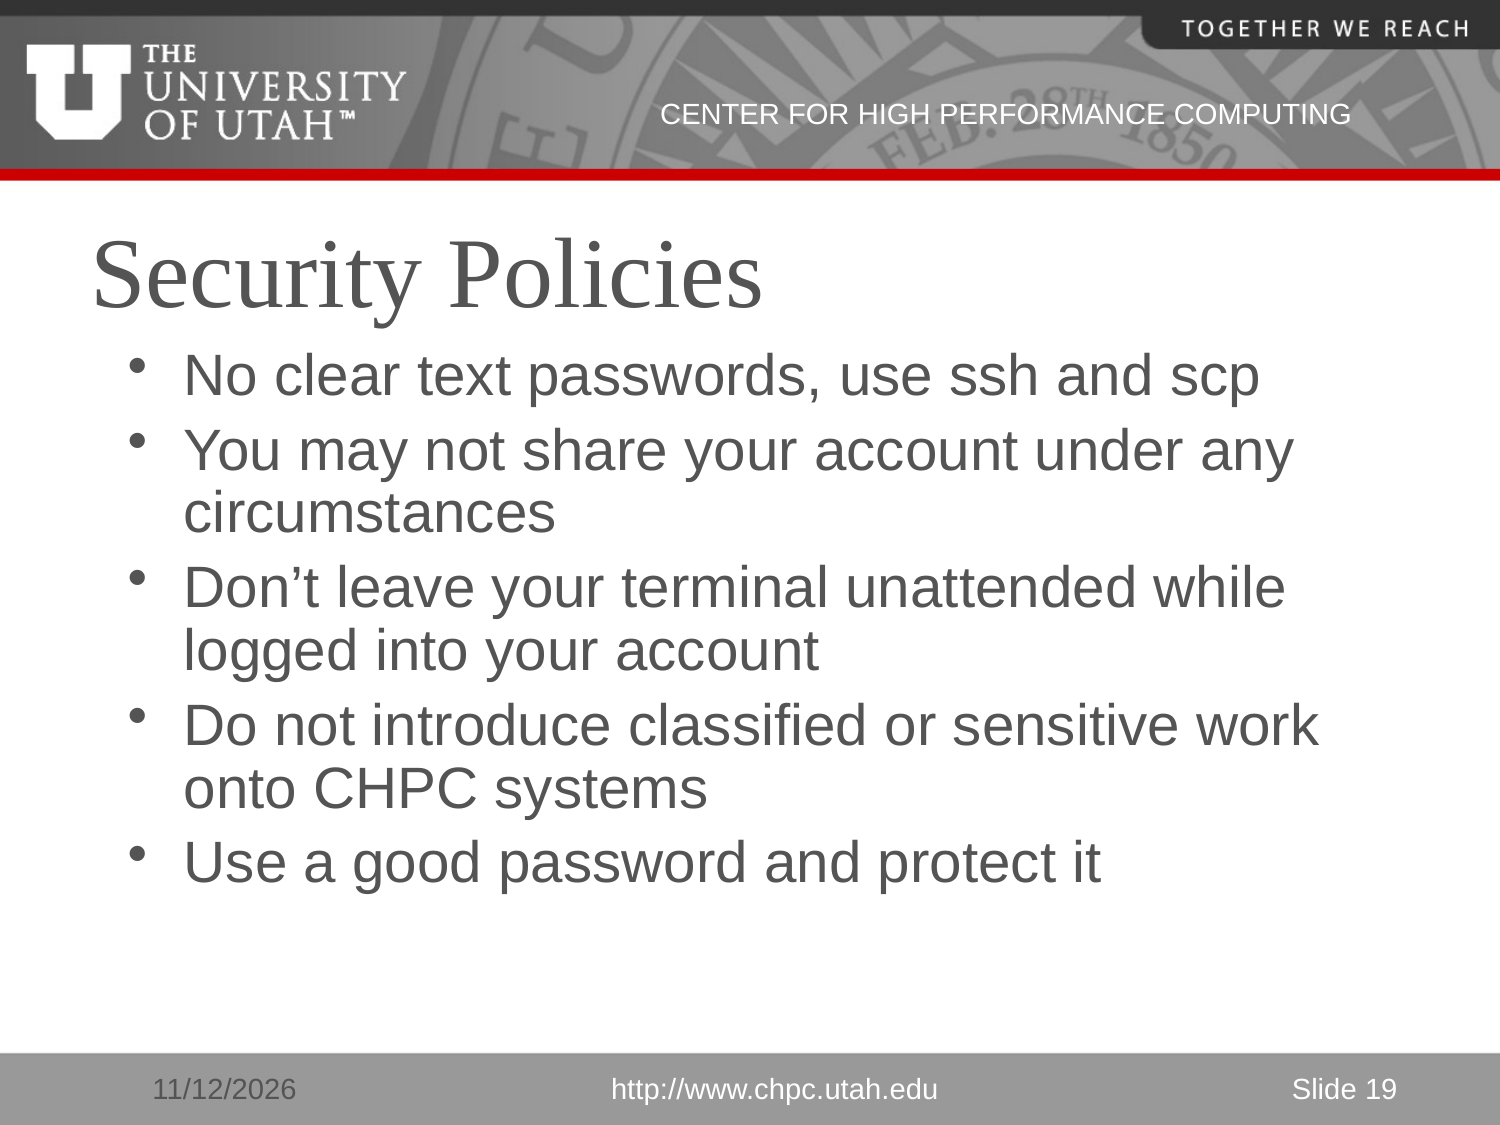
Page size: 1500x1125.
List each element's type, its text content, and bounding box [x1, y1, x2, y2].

list No clear text passwords, use ssh and scp You may not share your account under any circumstances Don’t leave your terminal unattended while logged into your account Do not introduce classified or sensitive work onto CHPC systems Use a good password and protect it [112, 337, 1388, 1001]
title Security Policies [74, 199, 1413, 326]
slide_number Slide 19 [1099, 1062, 1413, 1101]
picture [0, 0, 1500, 1125]
footer http://www.chpc.utah.edu [537, 1062, 1013, 1101]
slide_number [137, 1062, 451, 1101]
